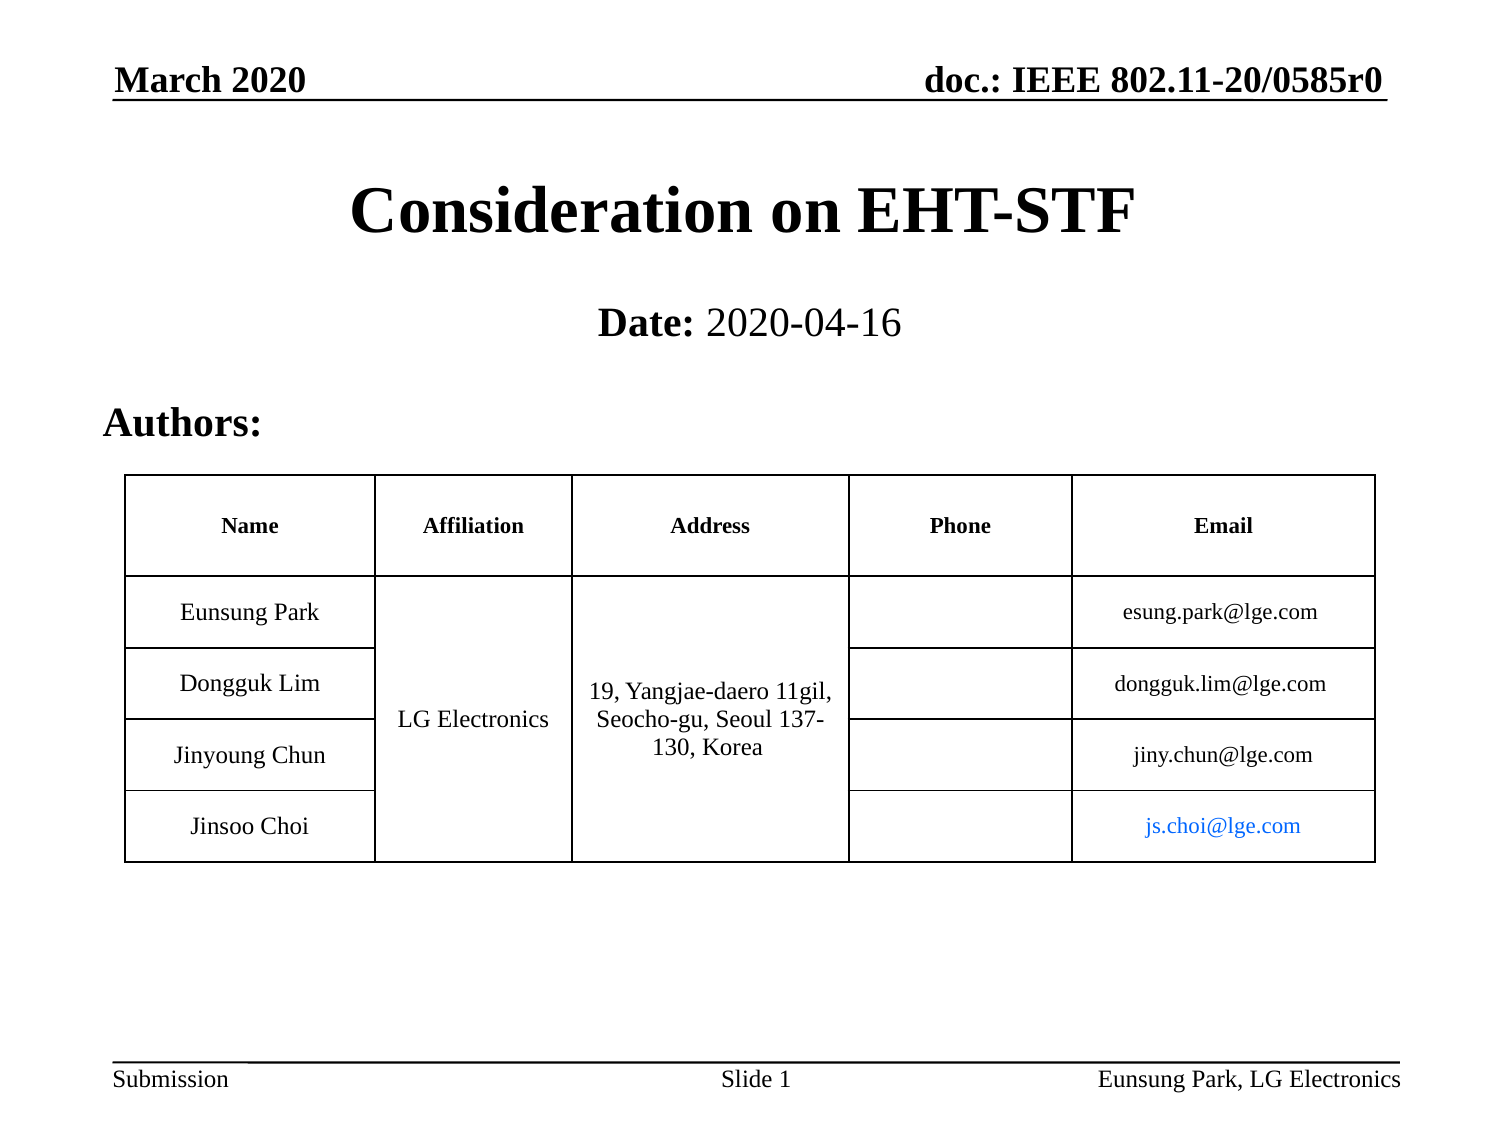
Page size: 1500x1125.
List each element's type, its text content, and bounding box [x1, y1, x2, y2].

table_header Email [1073, 476, 1374, 575]
table_cell [850, 720, 1071, 790]
title Consideration on EHT-STF [62, 112, 1425, 300]
text_box Authors: [87, 387, 325, 450]
table_cell Dongguk Lim [126, 649, 374, 718]
table_header Address [573, 476, 848, 575]
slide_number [114, 0, 309, 101]
table_cell dongguk.lim@lge.com [1073, 649, 1374, 718]
table_cell jiny.chun@lge.com [1073, 720, 1374, 790]
slide_number Slide 1 [712, 1061, 800, 1093]
table_cell [850, 791, 1071, 861]
table_header Name [126, 476, 374, 575]
list Date: 2020-04-16 [112, 287, 1388, 350]
table_header Phone [850, 476, 1071, 575]
table_cell [850, 577, 1071, 647]
table_cell Jinsoo Choi [126, 791, 374, 861]
table_cell esung.park@lge.com [1073, 577, 1374, 647]
table_cell 19, Yangjae-daero 11gil, Seocho-gu, Seoul 137-130, Korea [573, 577, 848, 861]
table_cell Jinyoung Chun [126, 720, 374, 790]
table_header Affiliation [376, 476, 571, 575]
table_cell [850, 649, 1071, 718]
table_cell LG Electronics [376, 577, 571, 861]
table_cell Eunsung Park [126, 577, 374, 647]
table_cell js.choi@lge.com [1073, 791, 1374, 861]
footer Eunsung Park, LG Electronics [1038, 1061, 1402, 1093]
